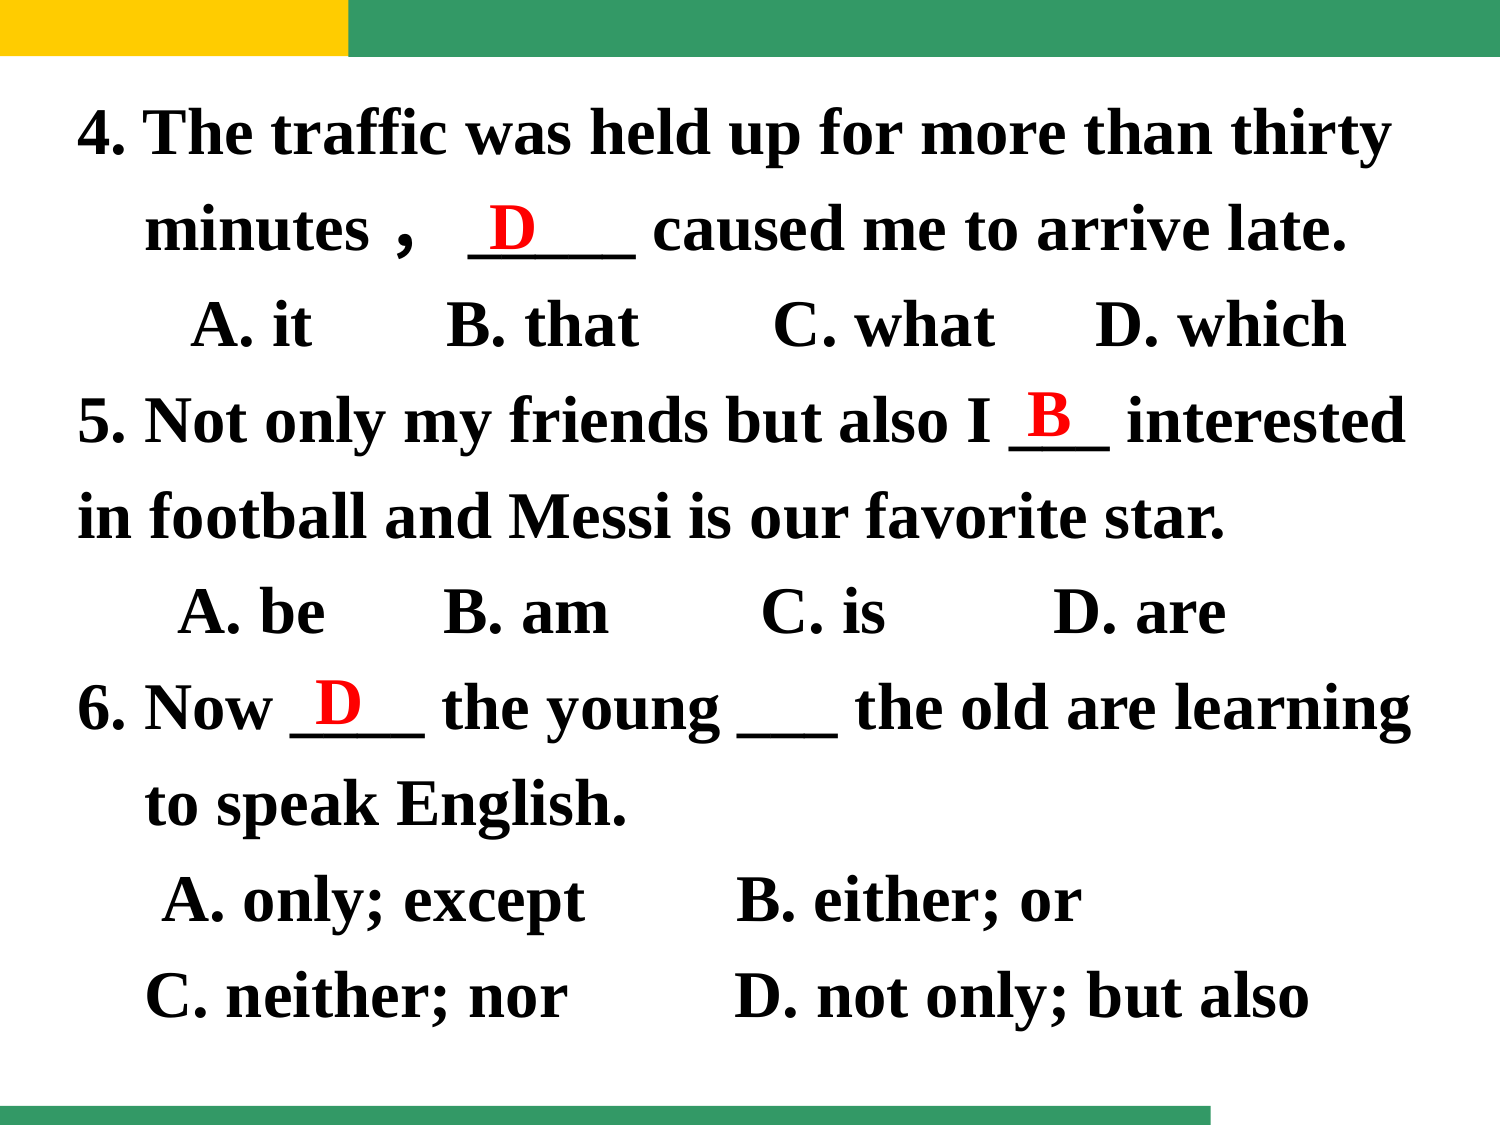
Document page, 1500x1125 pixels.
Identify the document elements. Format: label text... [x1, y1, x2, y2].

text_box B [1012, 362, 1095, 458]
text_box 4. The traffic was held up for more than thirty minutes，_____ caused me to arrive late. A. it B. that C. what D. which 5. Not only my friends but also I ___ interested in football and Messi is our favorite star. A. be B. am C. is D. are 6. Now ____ the young ___ the old are learning to speak English. A. only; except B. either; or C. neither; nor D. not only; but also [62, 64, 1450, 1039]
text_box D [474, 174, 558, 270]
text_box D [300, 649, 383, 745]
